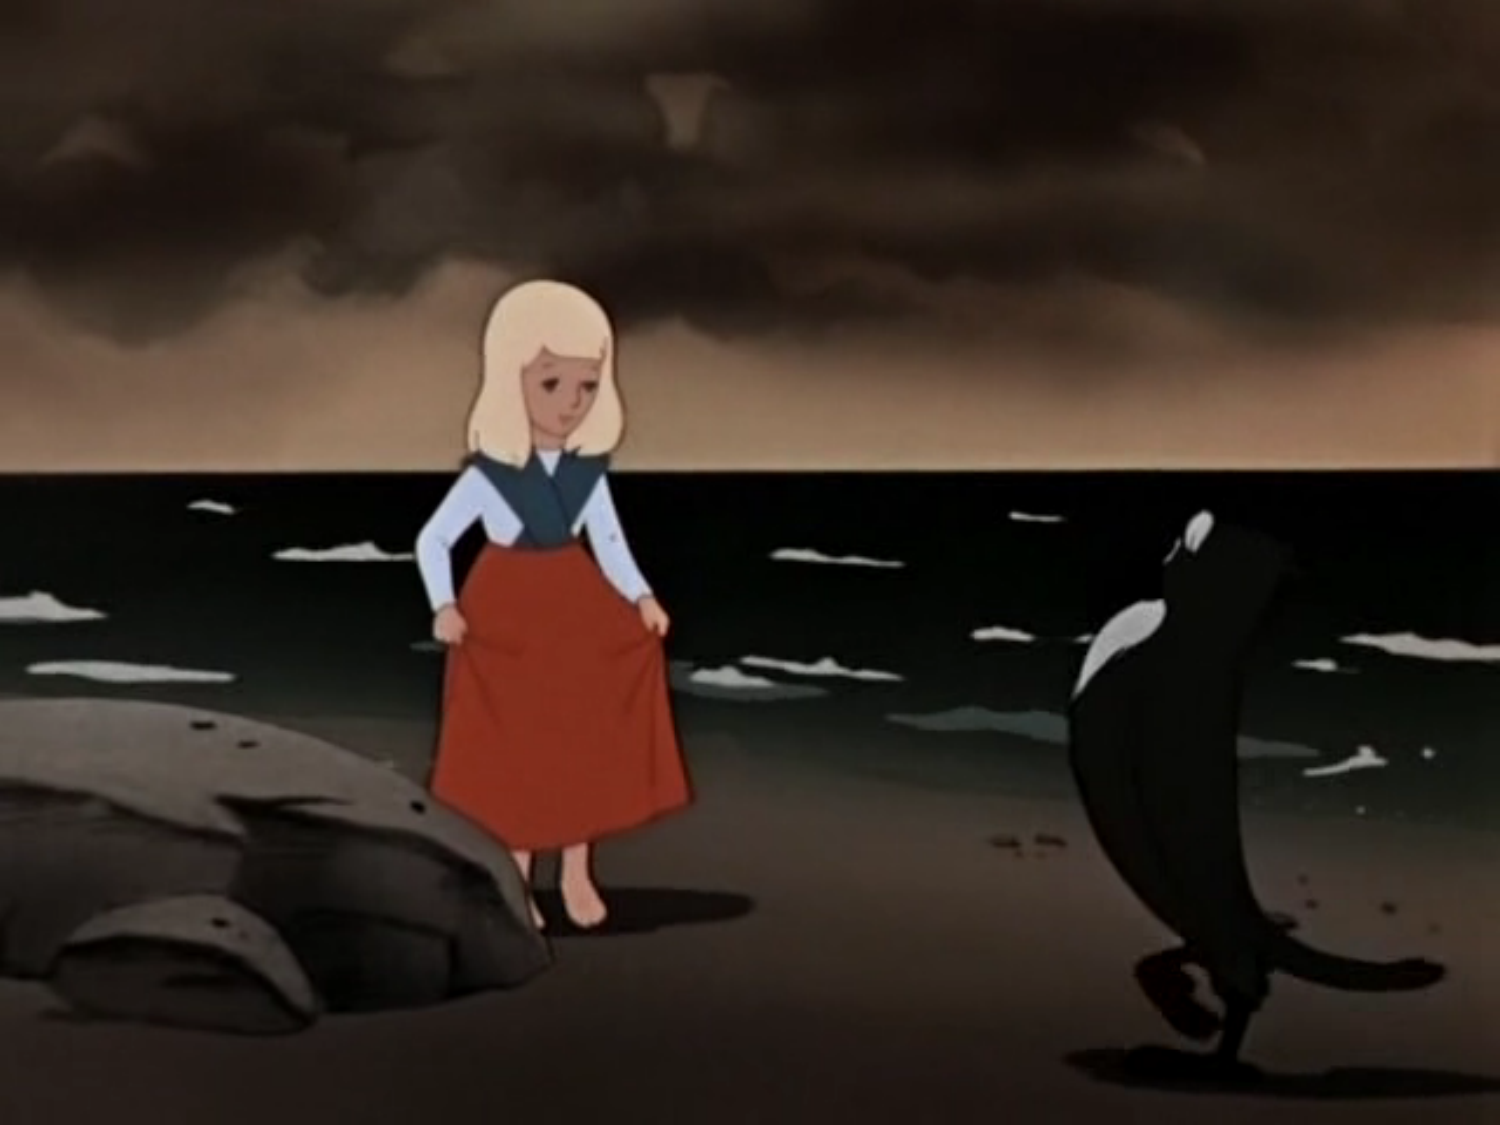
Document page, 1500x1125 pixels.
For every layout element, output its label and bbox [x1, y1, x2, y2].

list [0, 0, 1500, 1125]
